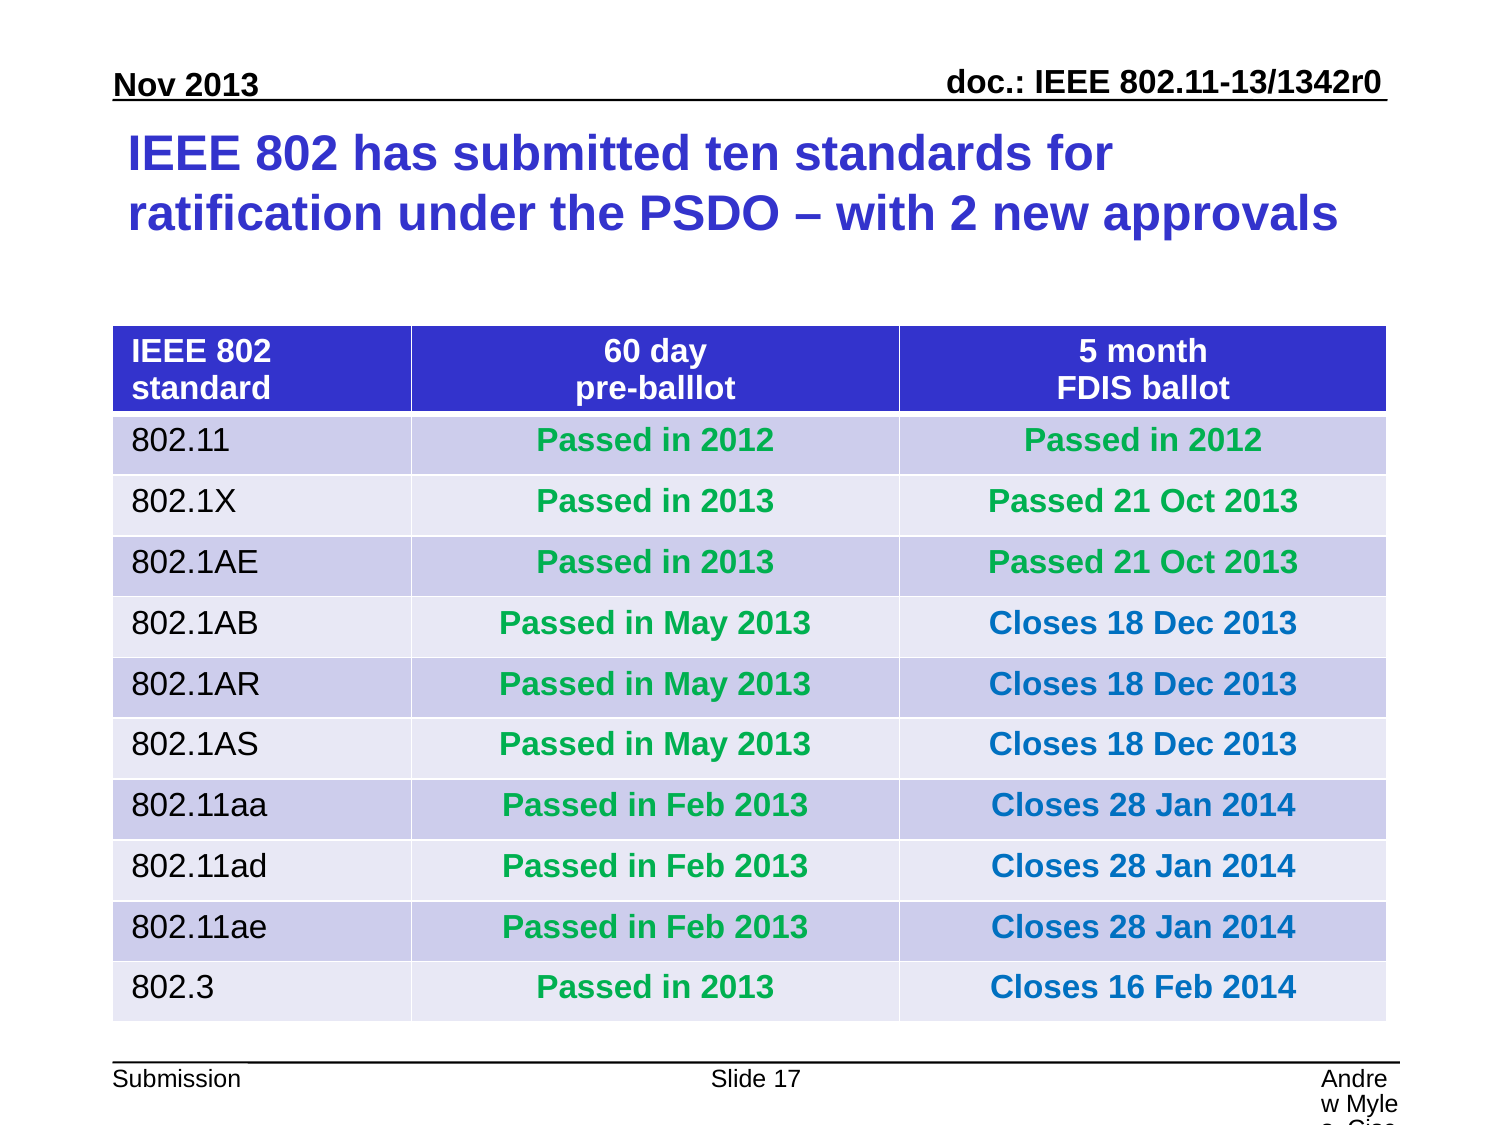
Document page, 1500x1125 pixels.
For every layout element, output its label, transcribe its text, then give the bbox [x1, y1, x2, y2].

table_cell Passed in 2013 [412, 962, 899, 1021]
table_cell 802.11ad [113, 841, 411, 900]
table_header 5 month FDIS ballot [900, 326, 1386, 411]
slide_number Slide 17 [709, 1061, 803, 1093]
table_cell Passed 21 Oct 2013 [900, 476, 1386, 535]
table_header 60 day pre-balllot [412, 326, 899, 411]
table_cell 802.11ae [113, 902, 411, 961]
table_cell Passed in 2012 [900, 417, 1386, 474]
table_cell Closes 16 Feb 2014 [900, 962, 1386, 1021]
table_cell Passed in Feb 2013 [412, 841, 899, 900]
table_cell Passed in May 2013 [412, 597, 899, 657]
table_cell 802.3 [113, 962, 411, 1021]
table_cell Passed in May 2013 [412, 658, 899, 717]
table_cell Passed in May 2013 [412, 719, 899, 778]
table_cell Passed 21 Oct 2013 [900, 537, 1386, 596]
table_cell Passed in Feb 2013 [412, 780, 899, 839]
table_cell Passed in 2013 [412, 537, 899, 596]
table_cell Closes 18 Dec 2013 [900, 597, 1386, 657]
table_cell Closes 28 Jan 2014 [900, 841, 1386, 900]
table_cell Passed in 2012 [412, 417, 899, 474]
table_cell 802.1AE [113, 537, 411, 596]
table_cell Passed in Feb 2013 [412, 902, 899, 961]
table_cell Closes 18 Dec 2013 [900, 719, 1386, 778]
table_cell 802.11 [113, 417, 411, 474]
table_cell Closes 28 Jan 2014 [900, 902, 1386, 961]
table_cell Closes 28 Jan 2014 [900, 780, 1386, 839]
table_cell 802.1AS [113, 719, 411, 778]
table_cell Closes 18 Dec 2013 [900, 658, 1386, 717]
table_cell Passed in 2013 [412, 476, 899, 535]
title IEEE 802 has submitted ten standards for ratification under the PSDO – with 2 new approvals [112, 112, 1388, 288]
footer Andrew Myles, Cisco [1320, 1061, 1402, 1093]
table_header IEEE 802 standard [113, 326, 411, 411]
table_cell 802.1X [113, 476, 411, 535]
table_cell 802.1AR [113, 658, 411, 717]
table_cell 802.11aa [113, 780, 411, 839]
table_cell 802.1AB [113, 597, 411, 657]
